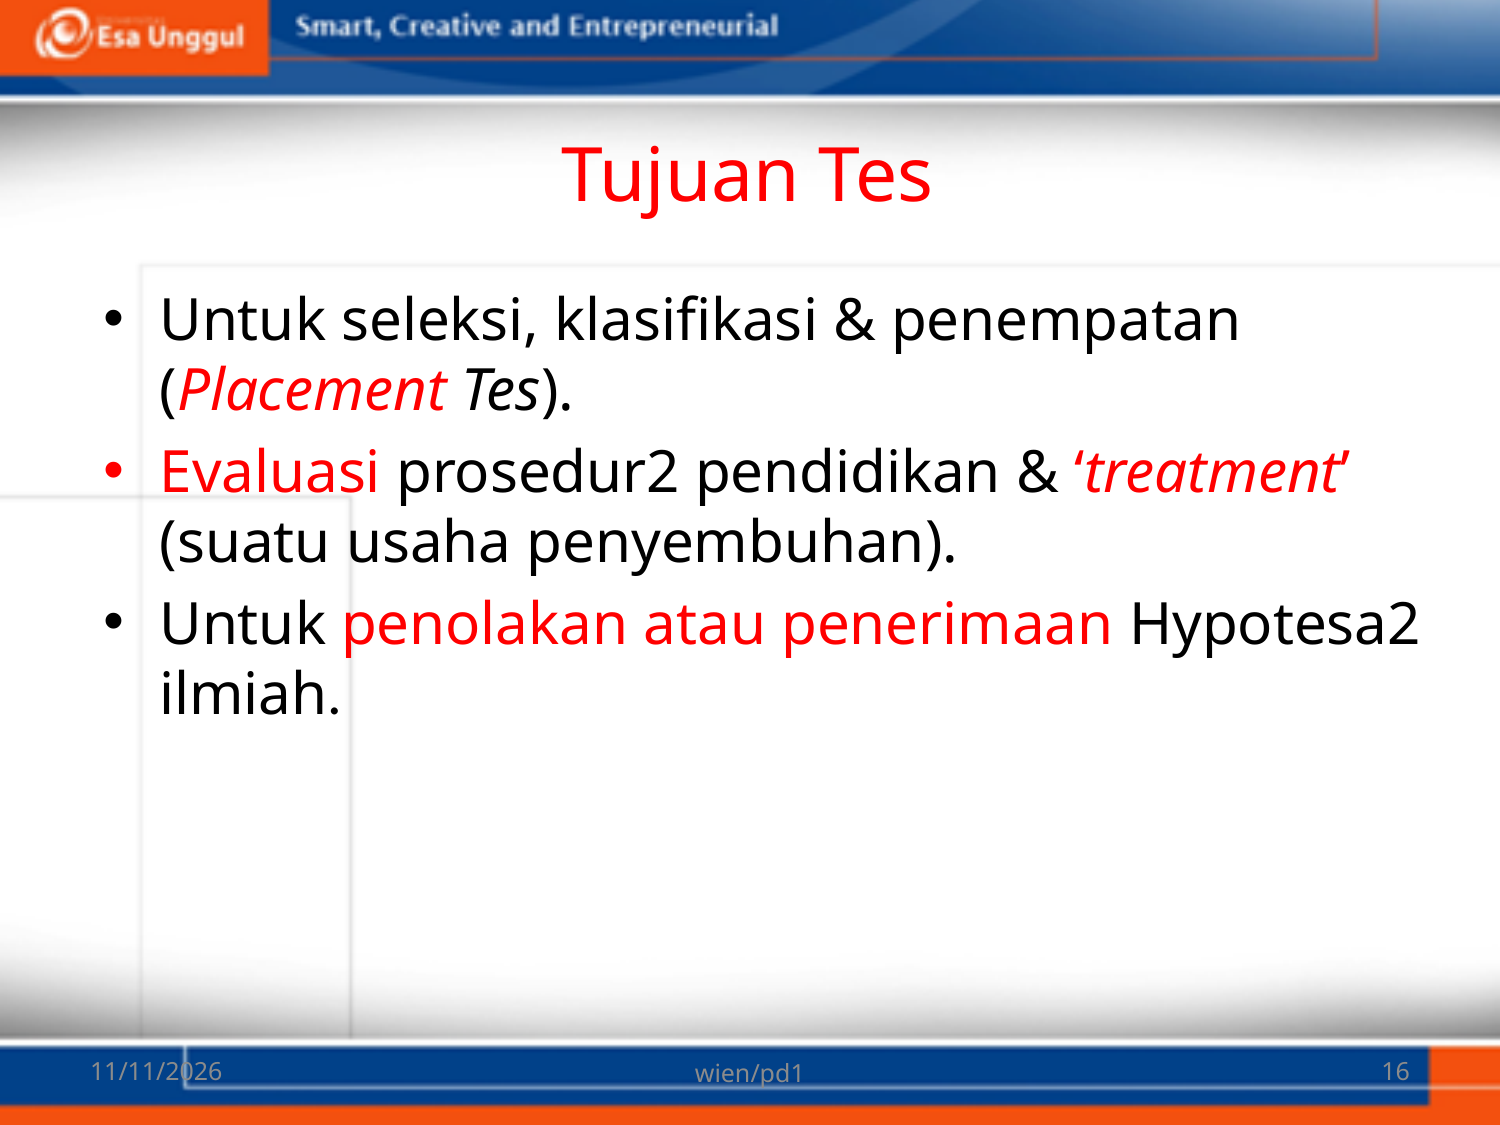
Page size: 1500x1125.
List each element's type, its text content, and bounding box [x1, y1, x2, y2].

slide_number 16 [1074, 1042, 1425, 1103]
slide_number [75, 1042, 425, 1103]
picture [0, 0, 1500, 1125]
list Untuk seleksi, klasifikasi & penempatan (Placement Tes). Evaluasi prosedur2 pendidikan & ‘treatment’ (suatu usaha penyembuhan). Untuk penolakan atau penerimaan Hypotesa2 ilmiah. [88, 275, 1451, 1001]
footer wien/pd1 [512, 1042, 988, 1103]
title Tujuan Tes [49, 86, 1446, 255]
